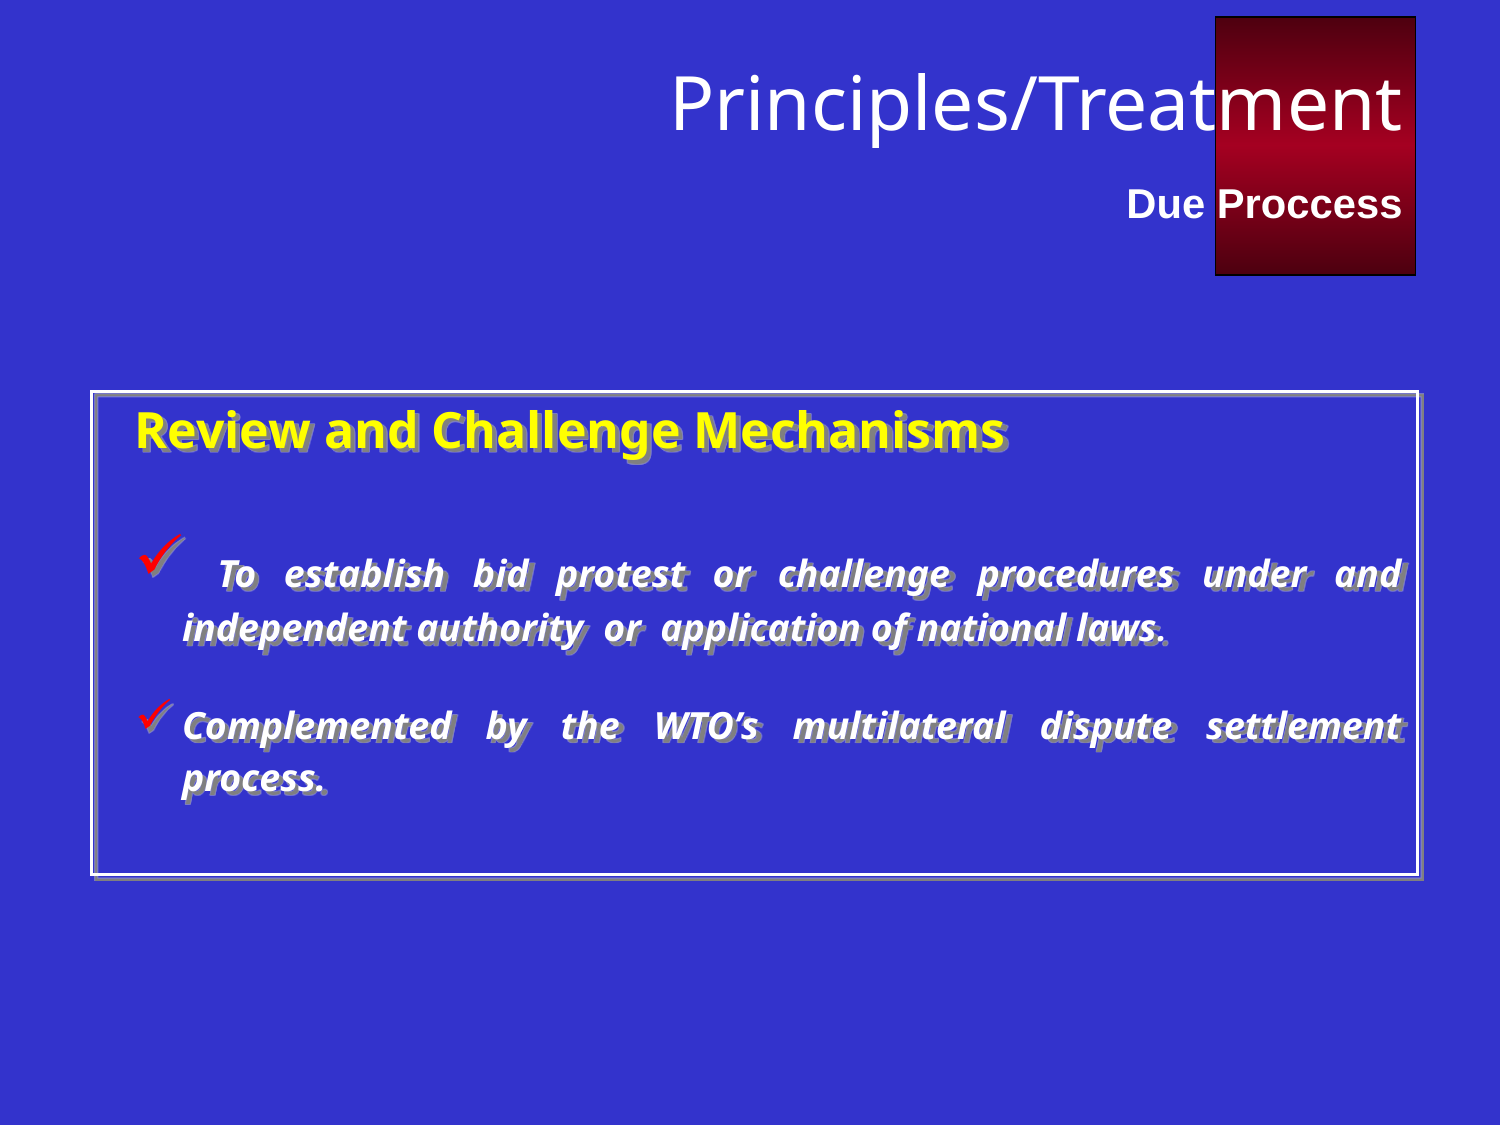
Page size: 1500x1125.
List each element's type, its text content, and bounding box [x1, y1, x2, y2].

text_box Review and Challenge Mechanisms To establish bid protest or challenge procedures under and independent authority or application of national laws. Complemented by the WTO’s multilateral dispute settlement process. [91, 391, 1418, 875]
text_box [1215, 235, 1416, 275]
text_box [1215, 17, 1416, 43]
text_box Principles/Treatment Due Proccess [651, 43, 1418, 235]
